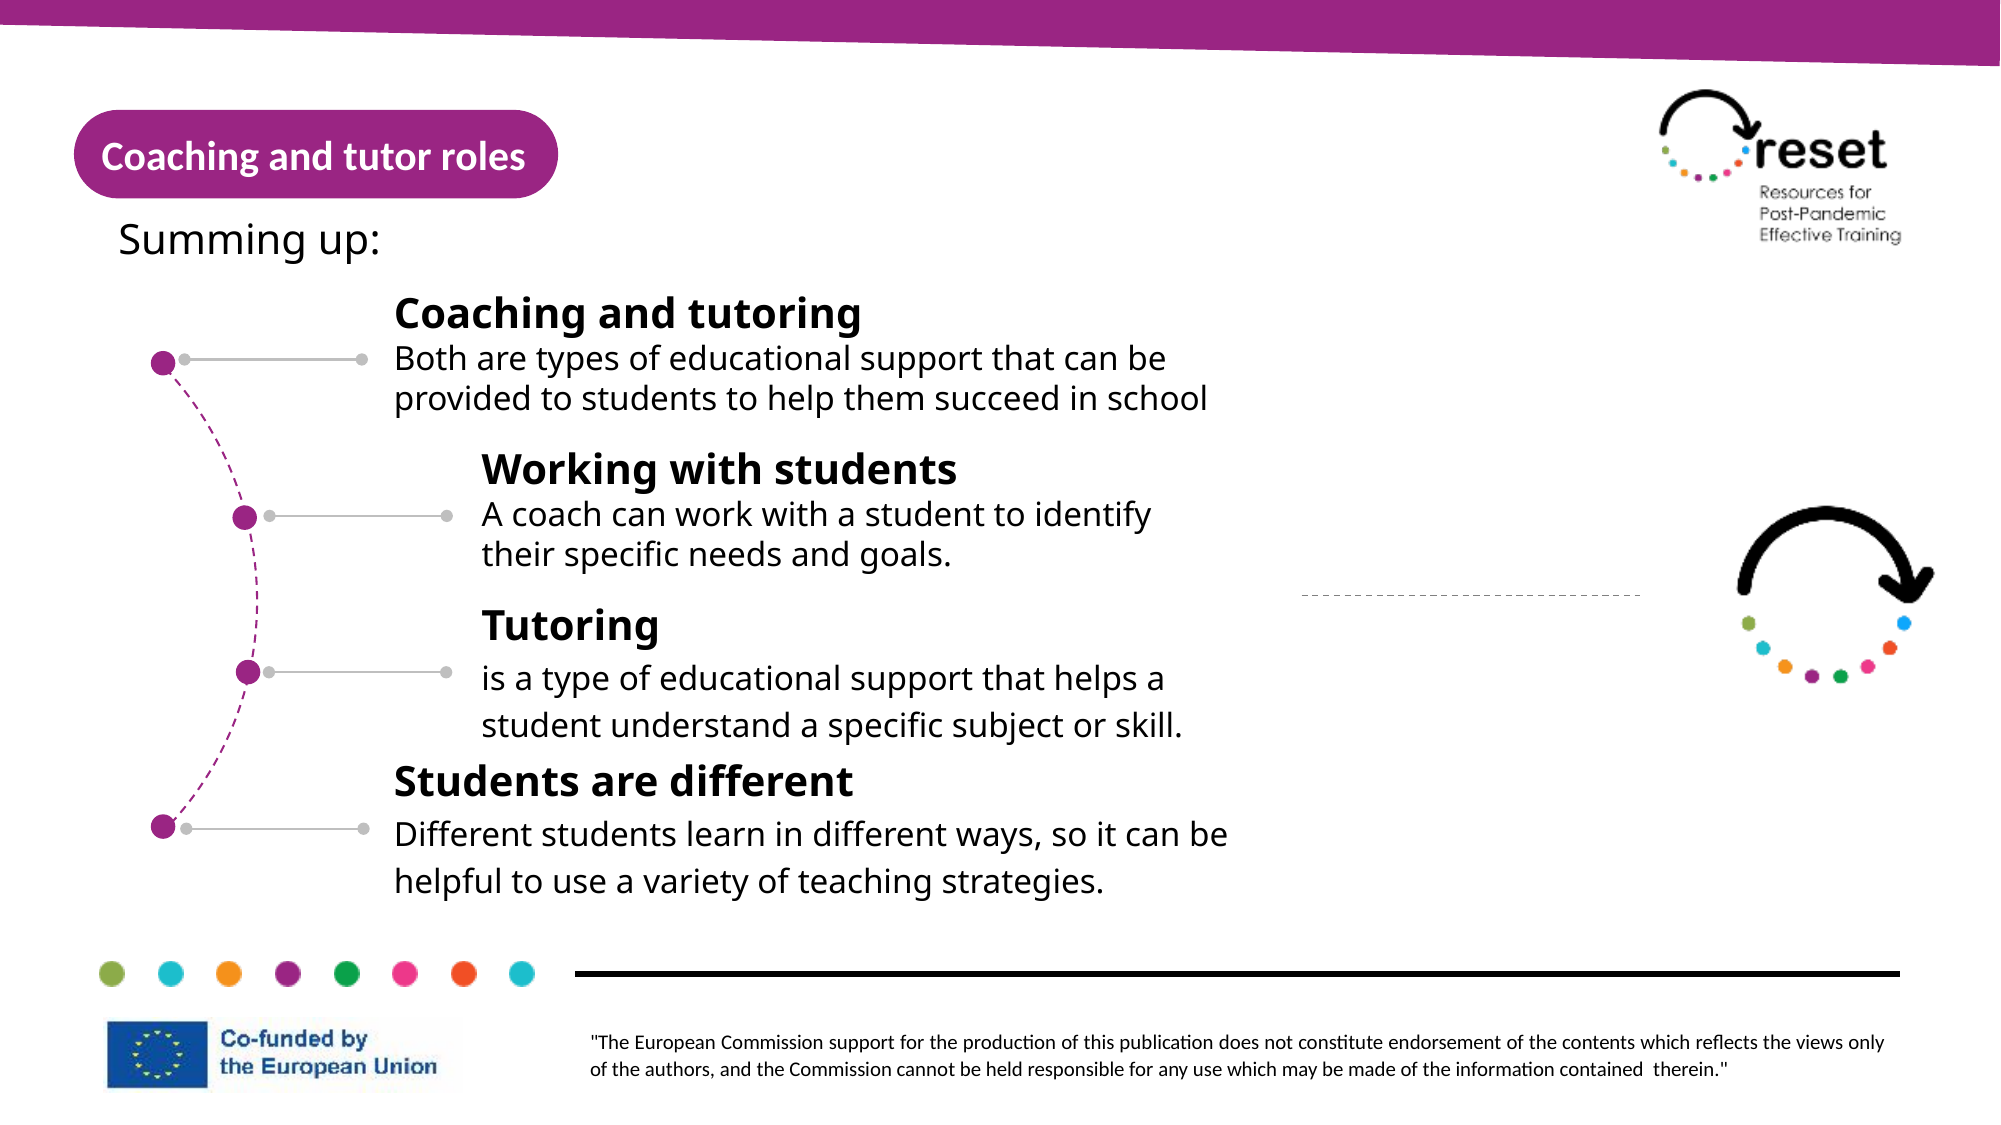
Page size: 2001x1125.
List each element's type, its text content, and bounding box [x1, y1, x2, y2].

text_box Coaching and tutor roles [72, 108, 560, 200]
text_box Summing up: [85, 205, 761, 251]
picture [275, 961, 301, 987]
picture [392, 961, 418, 987]
picture [451, 961, 477, 987]
picture [216, 961, 242, 987]
picture [99, 961, 125, 987]
picture [103, 1017, 463, 1093]
picture [334, 961, 360, 987]
picture [1724, 492, 1946, 699]
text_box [0, 251, 1299, 933]
picture [158, 961, 184, 987]
picture [1650, 77, 1917, 255]
picture [509, 961, 535, 987]
